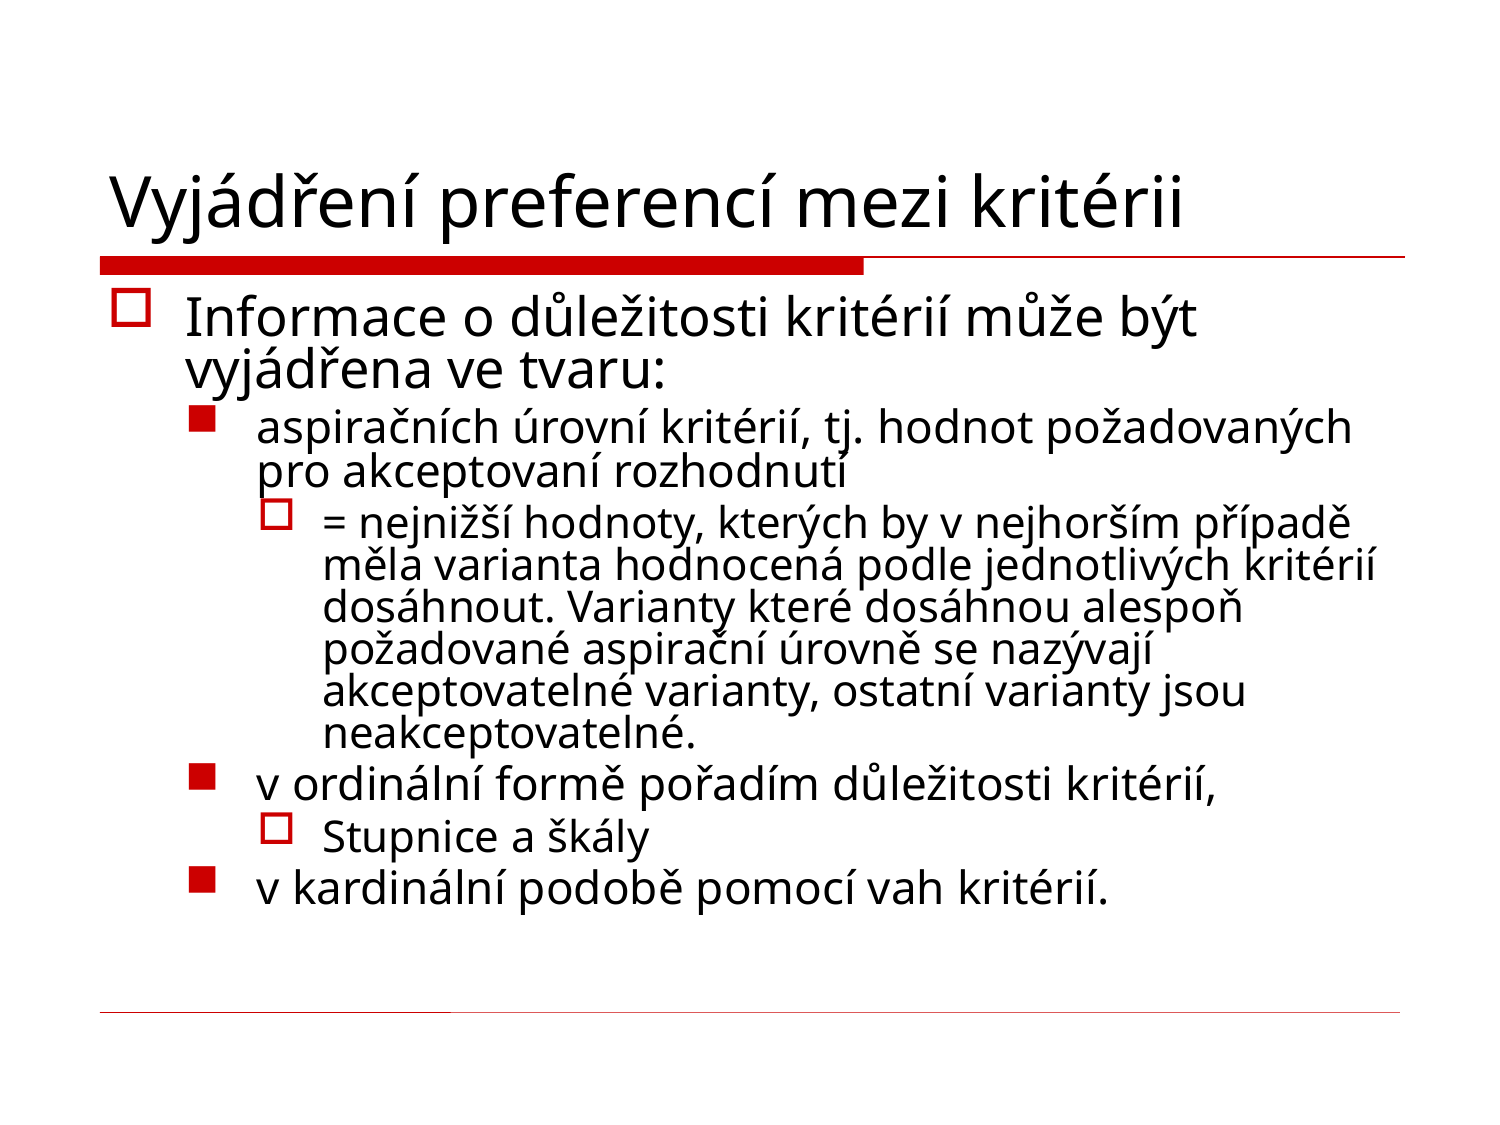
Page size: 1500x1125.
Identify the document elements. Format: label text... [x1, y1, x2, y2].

title Vyjádření preferencí mezi kritérii [94, 50, 1407, 250]
list Informace o důležitosti kritérií může být vyjádřena ve tvaru: aspiračních úrovní kritérií, tj. hodnot požadovaných pro akceptovaní rozhodnutí = nejnižší hodnoty, kterých by v nejhorším případě měla varianta hodnocená podle jednotlivých kritérií dosáhnout. Varianty které dosáhnou alespoň požadované aspirační úrovně se nazývají akceptovatelné varianty, ostatní varianty jsou neakceptovatelné. v ordinální formě pořadím důležitosti kritérií, Stupnice a škály v kardinální podobě pomocí vah kritérií. [92, 287, 1406, 988]
